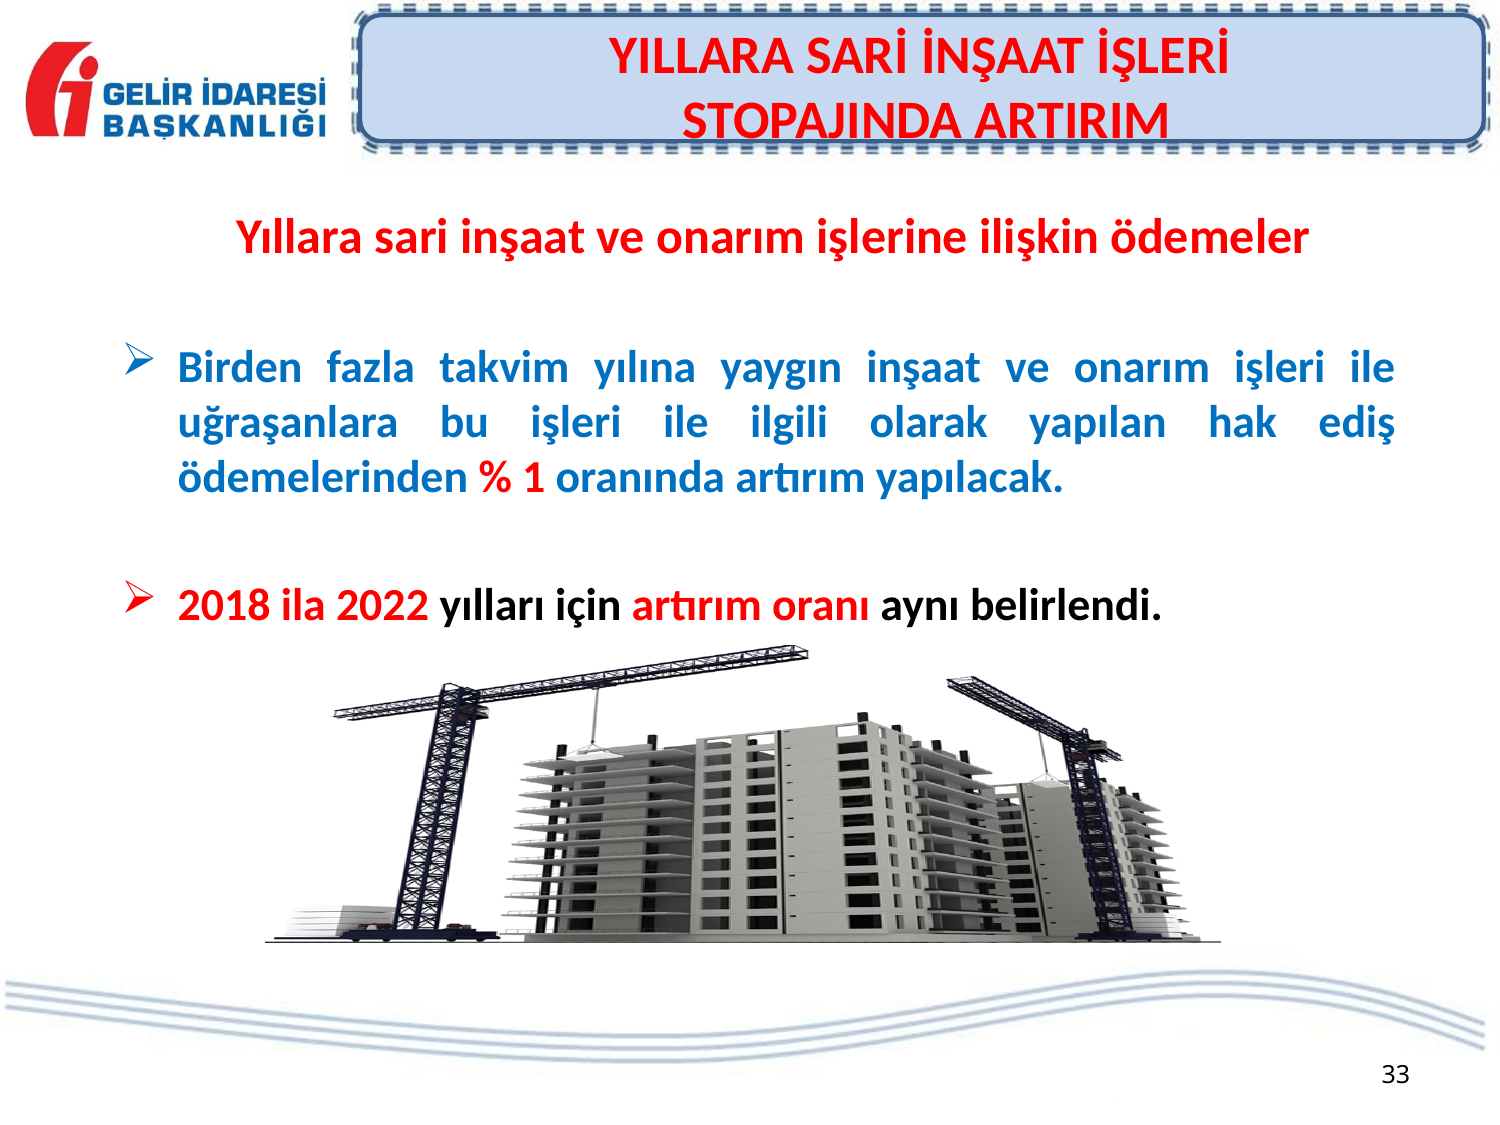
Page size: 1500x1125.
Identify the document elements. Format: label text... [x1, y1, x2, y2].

text_box 33 [1074, 1024, 1425, 1100]
title YILLARA SARİ İNŞAAT İŞLERİ STOPAJINDA ARTIRIM [371, 19, 1482, 150]
subtitle Yıllara sari inşaat ve onarım işlerine ilişkin ödemeler Birden fazla takvim yılına yaygın inşaat ve onarım işleri ile uğraşanlara bu işleri ile ilgili olarak yapılan hak ediş ödemelerinden % 1 oranında artırım yapılacak. 2018 ila 2022 yılları için artırım oranı aynı belirlendi. [88, 196, 1412, 646]
picture [0, 0, 1500, 1125]
